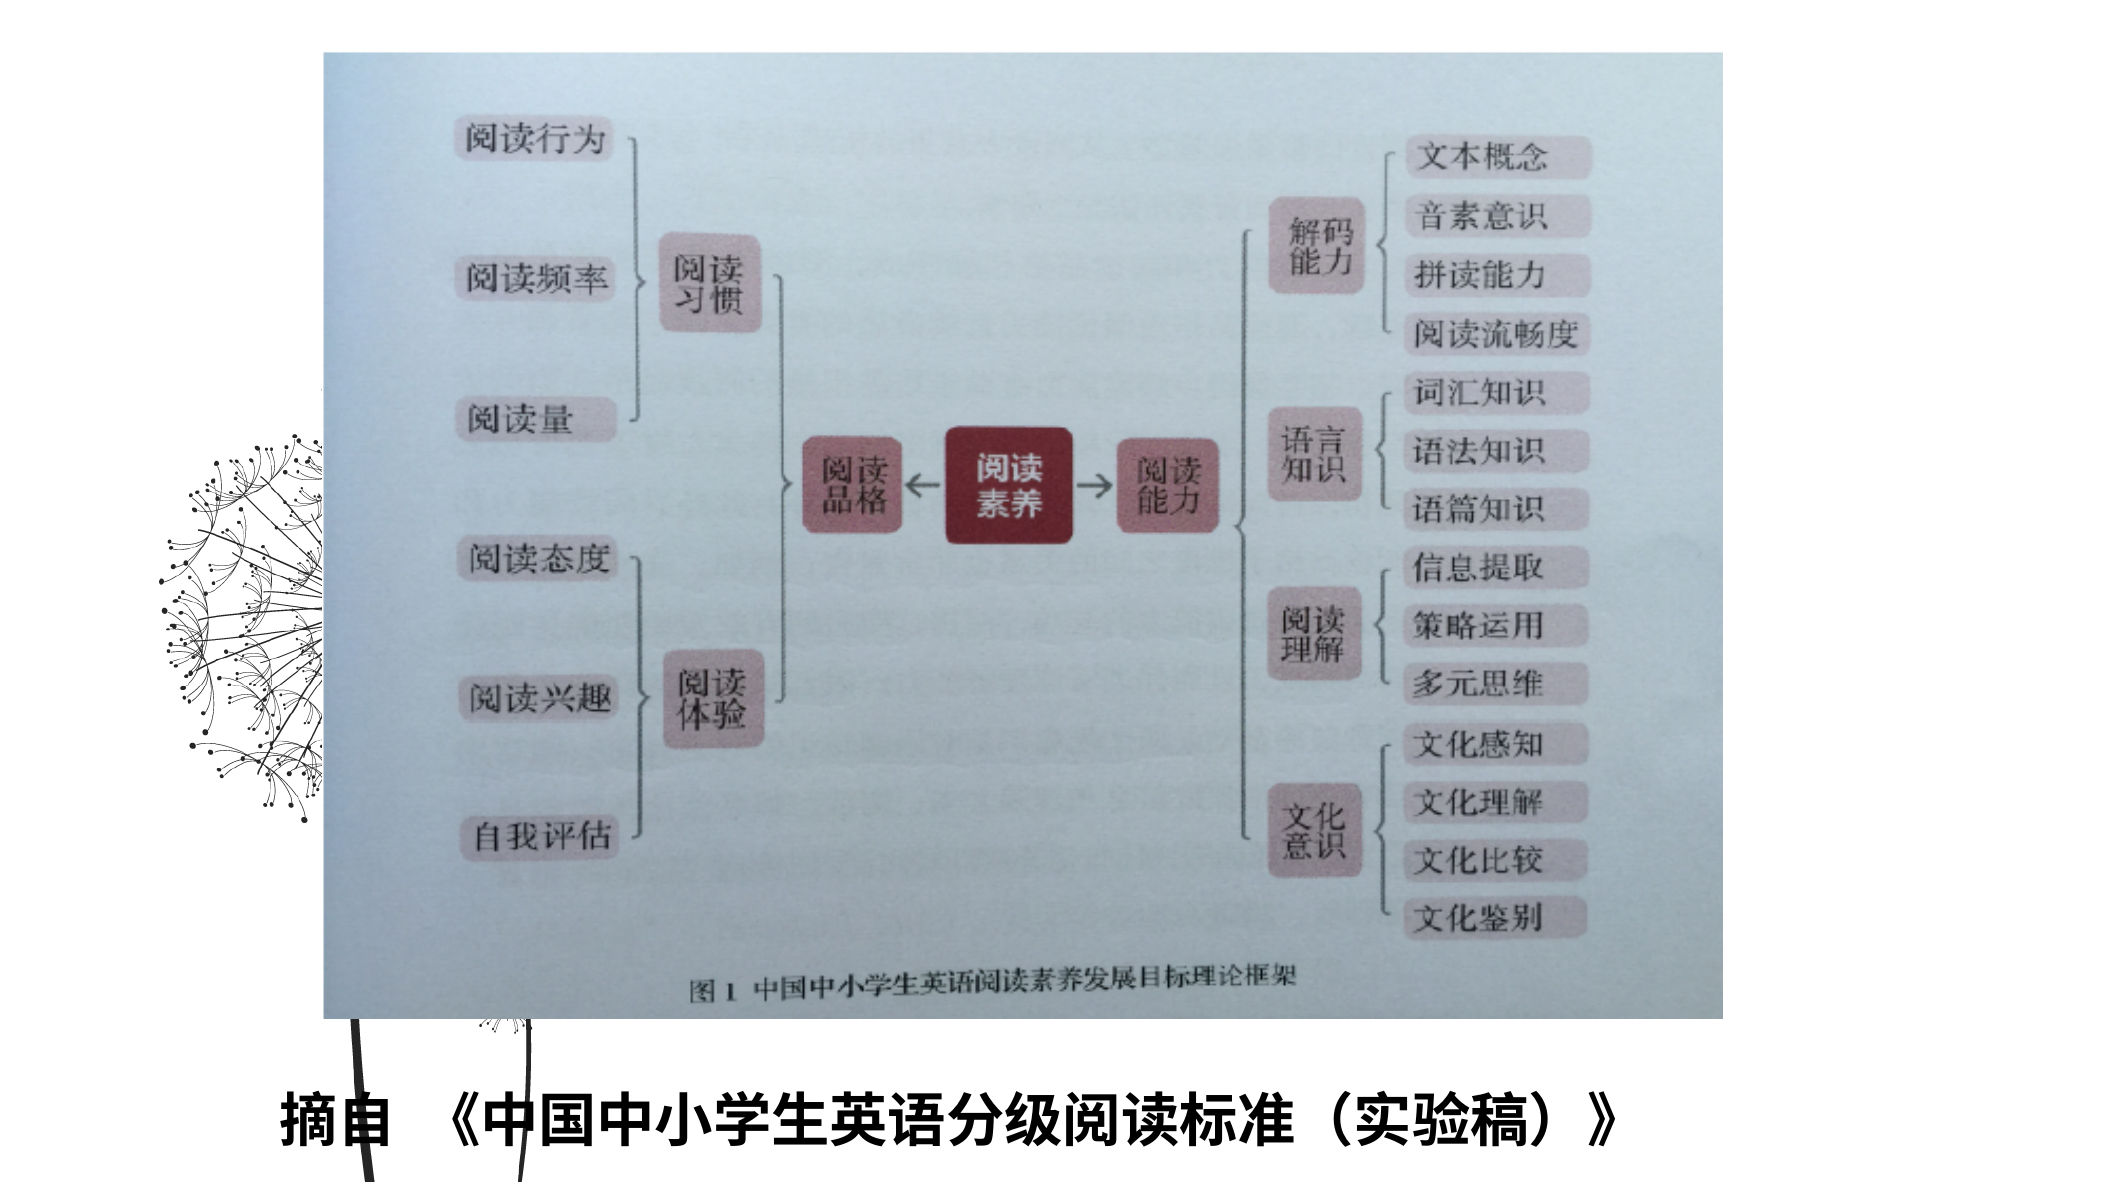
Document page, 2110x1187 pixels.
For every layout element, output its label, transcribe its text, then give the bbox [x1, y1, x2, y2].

picture [133, 49, 1723, 1182]
text_box 摘自 《中国中小学生英语分级阅读标准（实验稿）》 [264, 1075, 1661, 1161]
